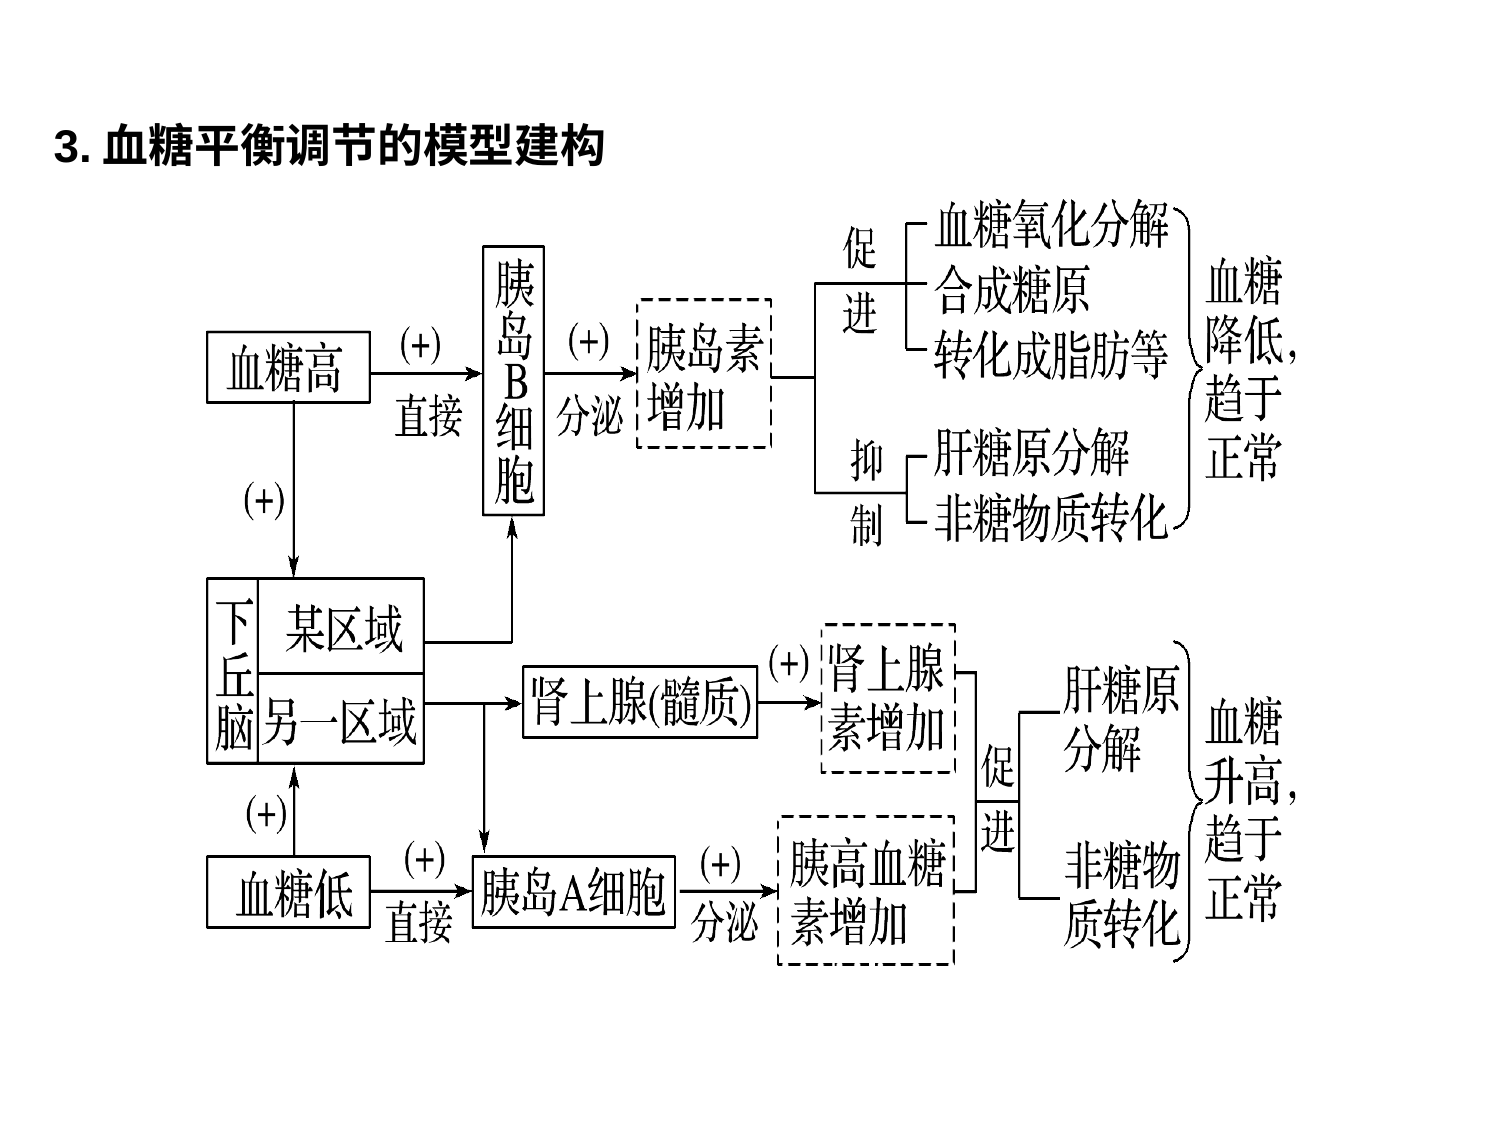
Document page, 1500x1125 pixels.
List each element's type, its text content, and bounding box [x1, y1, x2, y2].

picture [194, 184, 1306, 985]
text_box 3.血糖平衡调节的模型建构 [41, 83, 1446, 179]
